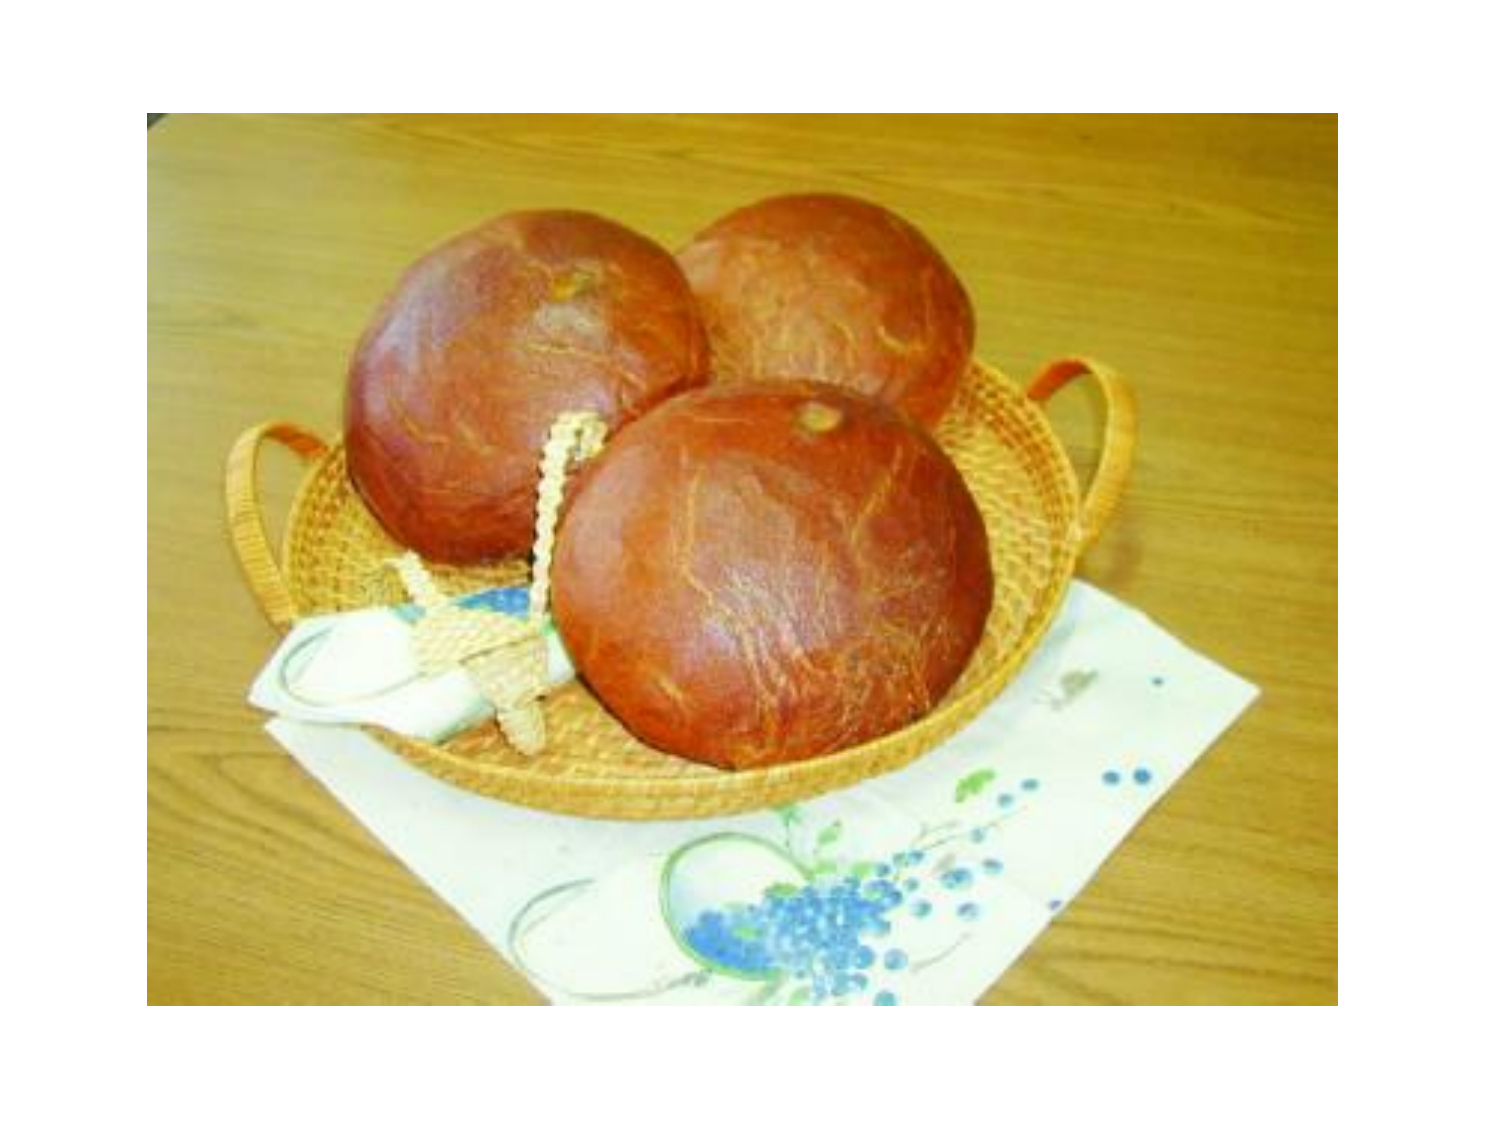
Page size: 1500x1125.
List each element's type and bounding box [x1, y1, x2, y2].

list [147, 113, 1338, 1006]
